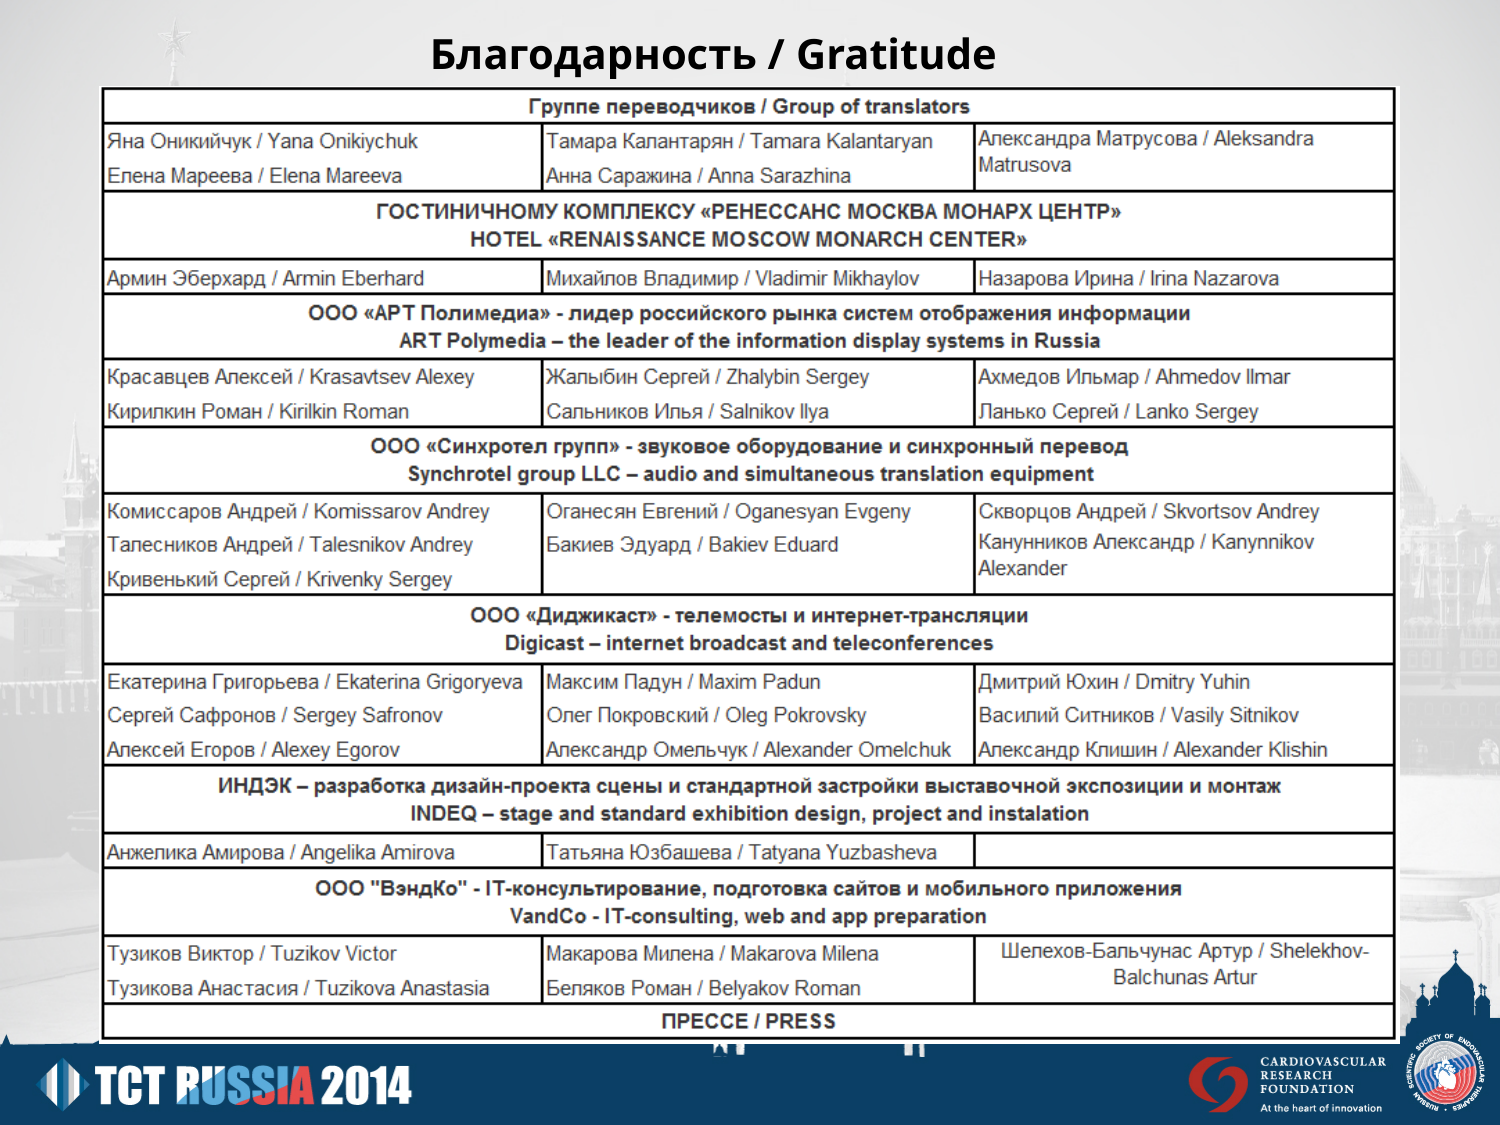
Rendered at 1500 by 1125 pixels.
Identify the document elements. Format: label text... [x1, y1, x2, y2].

text_box [1387, 38, 1450, 193]
picture [0, 0, 1500, 1125]
text_box Благодарность / Gratitude [40, 20, 1387, 86]
